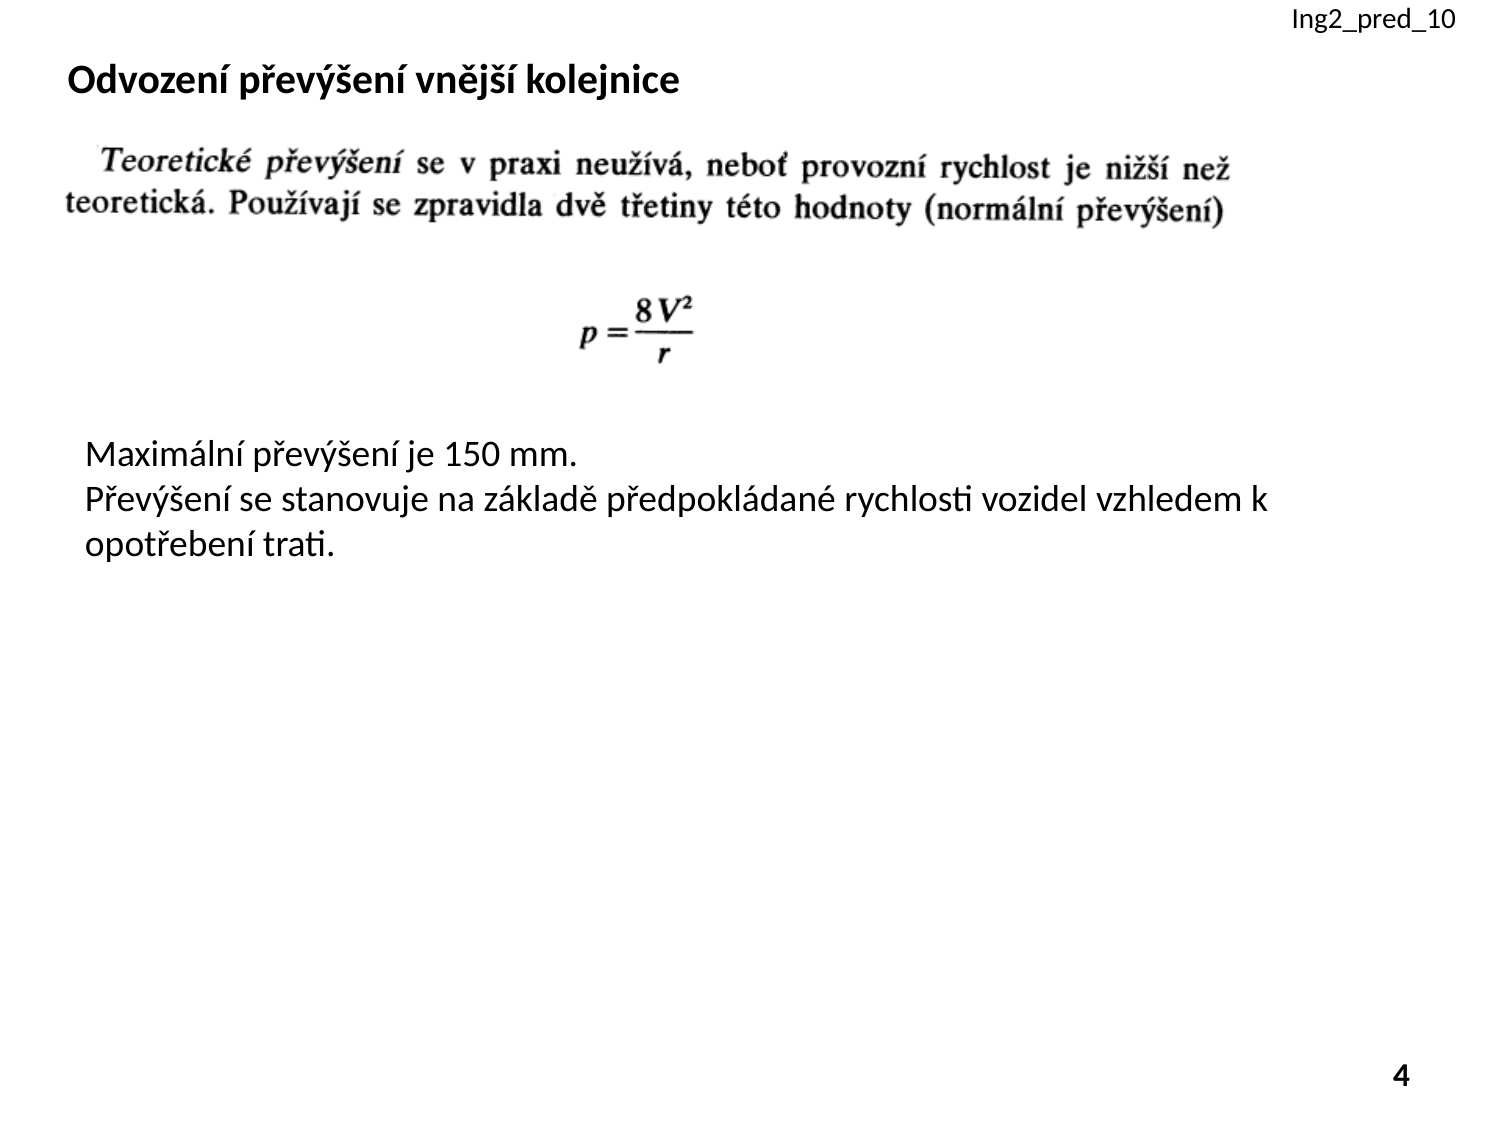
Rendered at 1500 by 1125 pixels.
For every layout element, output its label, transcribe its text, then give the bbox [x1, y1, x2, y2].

picture [58, 140, 1244, 232]
text_box Maximální převýšení je 150 mm. Převýšení se stanovuje na základě předpokládané rychlosti vozidel vzhledem k opotřebení trati. [70, 421, 1360, 572]
picture [562, 280, 707, 376]
text_box Ing2_pred_10 [1201, 0, 1471, 42]
text_box Odvození převýšení vnější kolejnice [52, 44, 1448, 160]
slide_number 4 [1074, 1042, 1425, 1103]
